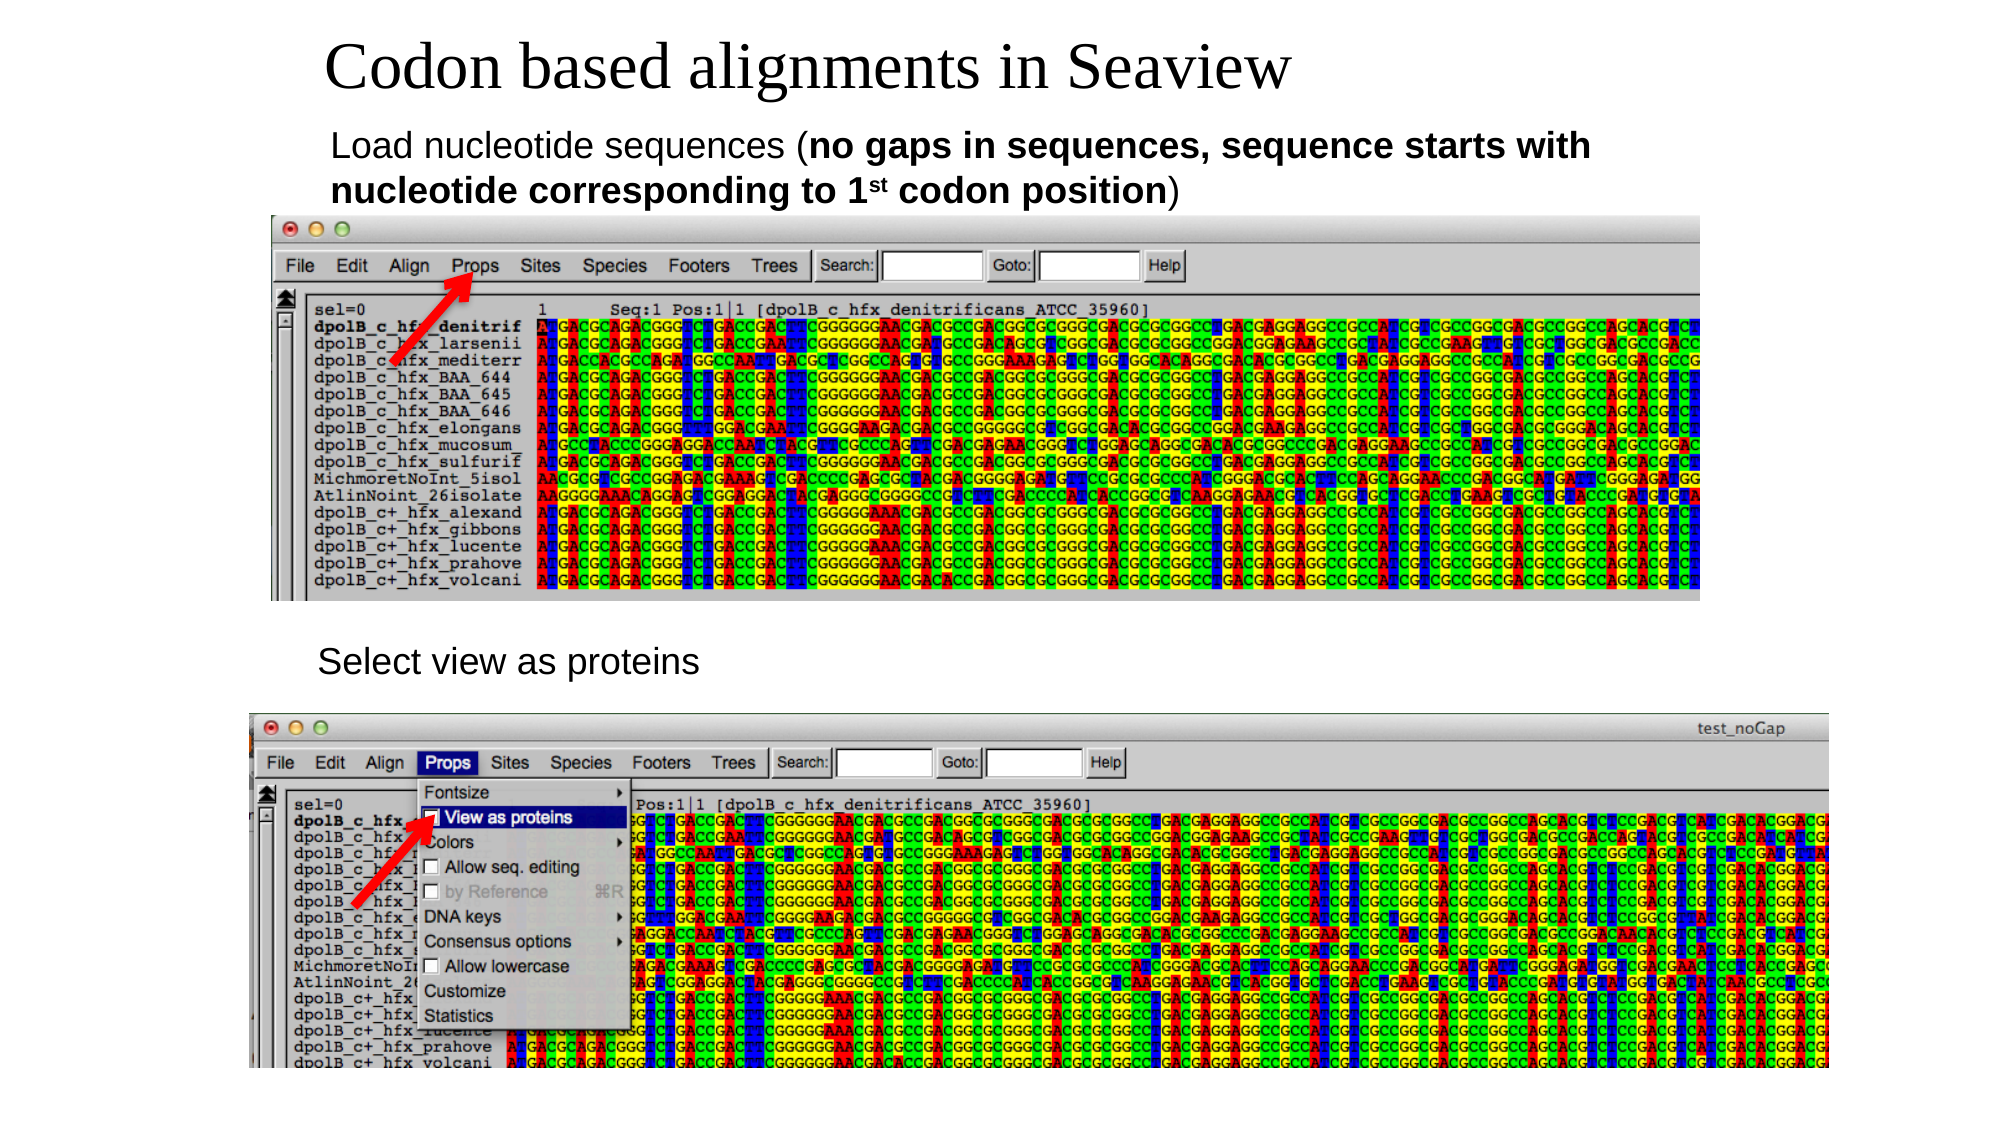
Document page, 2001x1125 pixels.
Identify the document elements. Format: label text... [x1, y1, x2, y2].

picture [249, 713, 1829, 1069]
text_box Select view as proteins [302, 629, 726, 690]
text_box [353, 814, 436, 907]
picture [271, 215, 1700, 601]
title Codon based alignments in Seaview [309, 20, 1660, 103]
text_box Load nucleotide sequences (no gaps in sequences, sequence starts with nucleotide corresponding to 1st codon position) [315, 113, 1735, 219]
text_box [391, 271, 474, 365]
